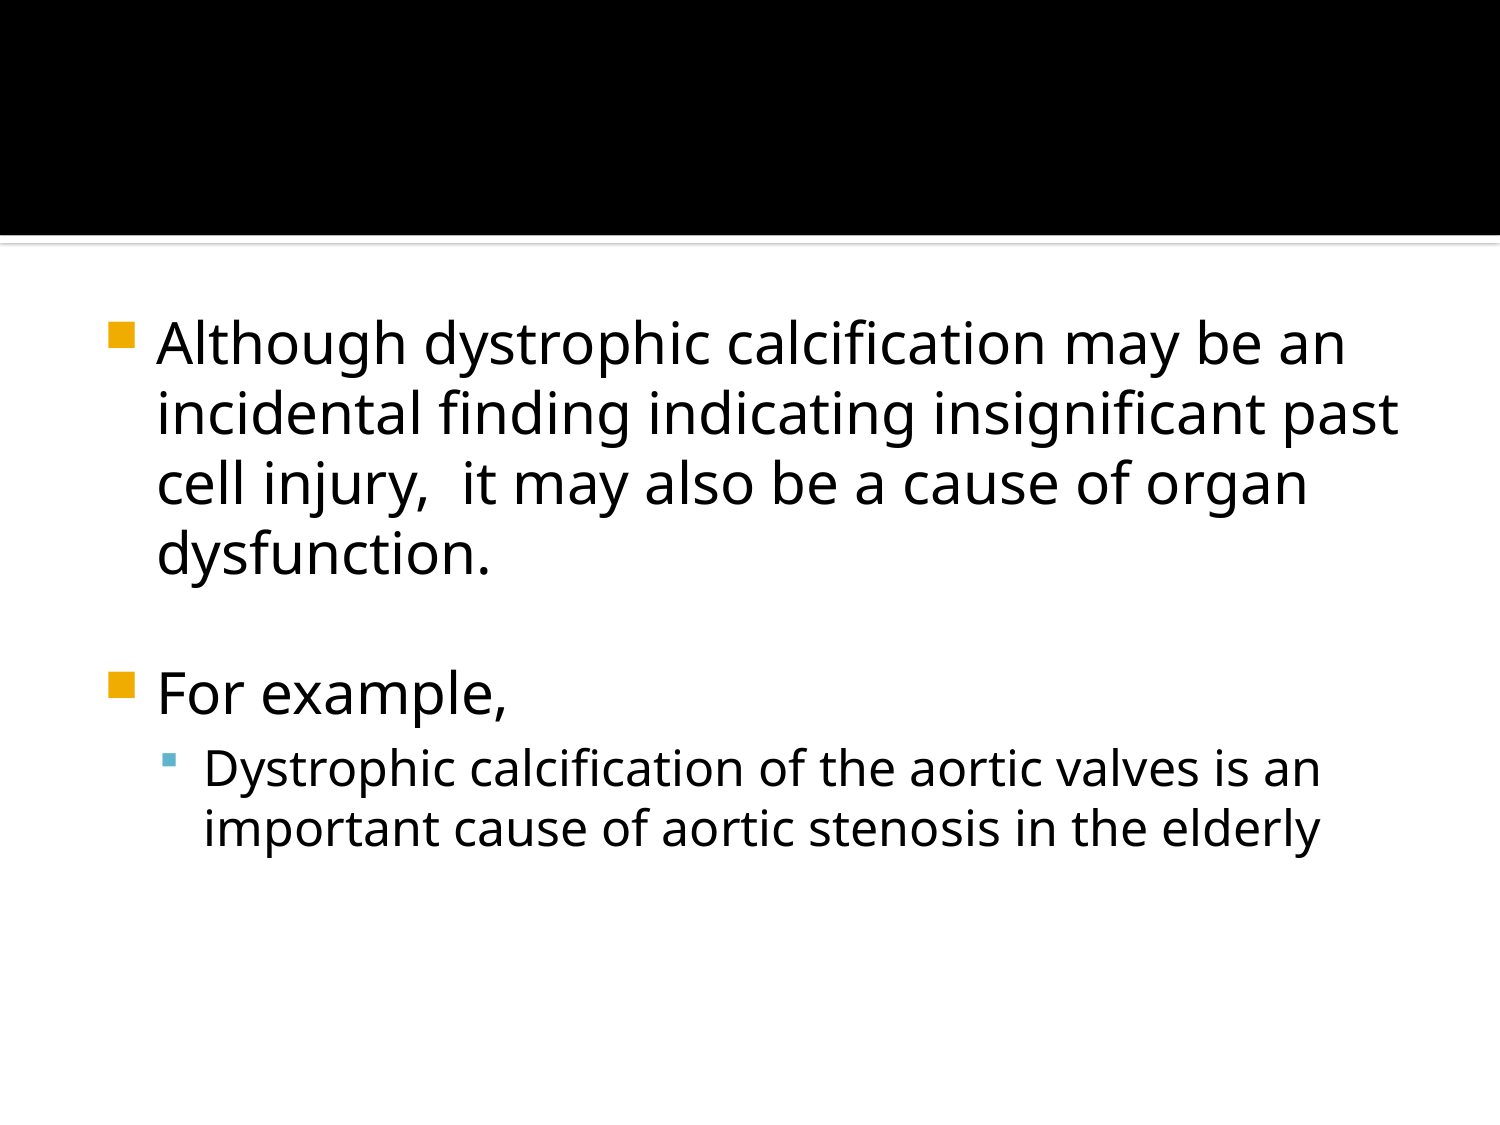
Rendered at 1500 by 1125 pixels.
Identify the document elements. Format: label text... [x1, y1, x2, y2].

list Although dystrophic calcification may be an incidental finding indicating insignificant past cell injury, it may also be a cause of organ dysfunction. For example, Dystrophic calcification of the aortic valves is an important cause of aortic stenosis in the elderly [75, 291, 1425, 1050]
